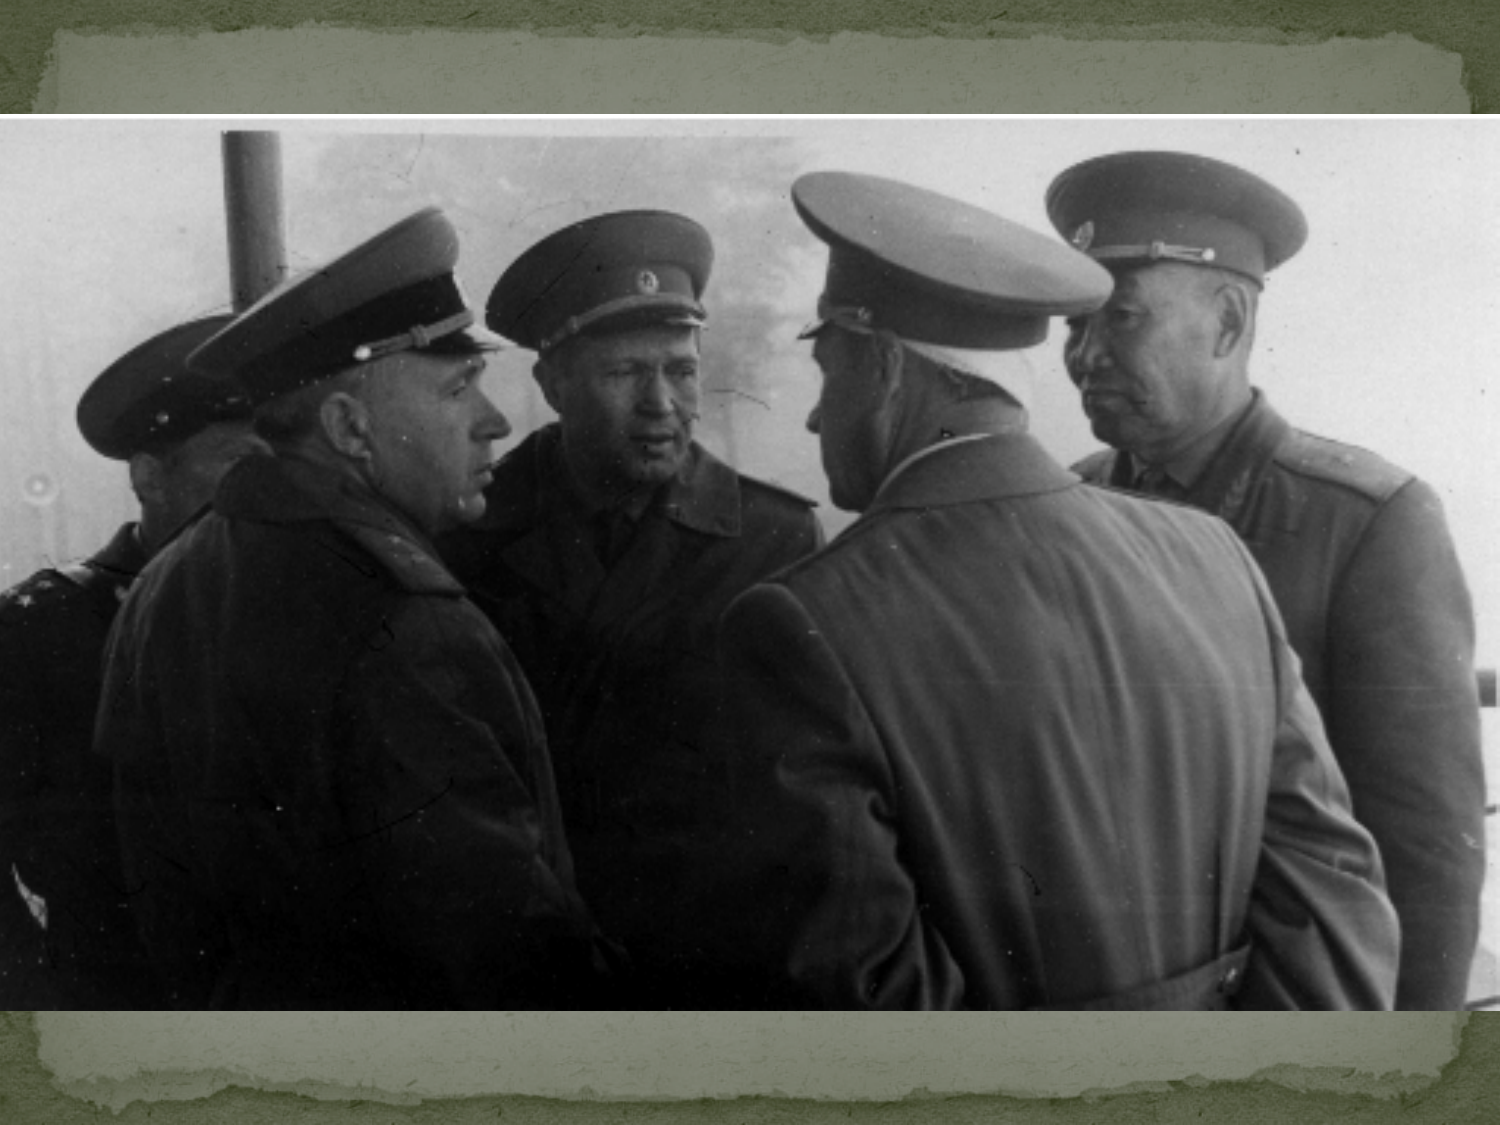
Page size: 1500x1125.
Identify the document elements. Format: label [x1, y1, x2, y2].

picture [0, 114, 1500, 1011]
